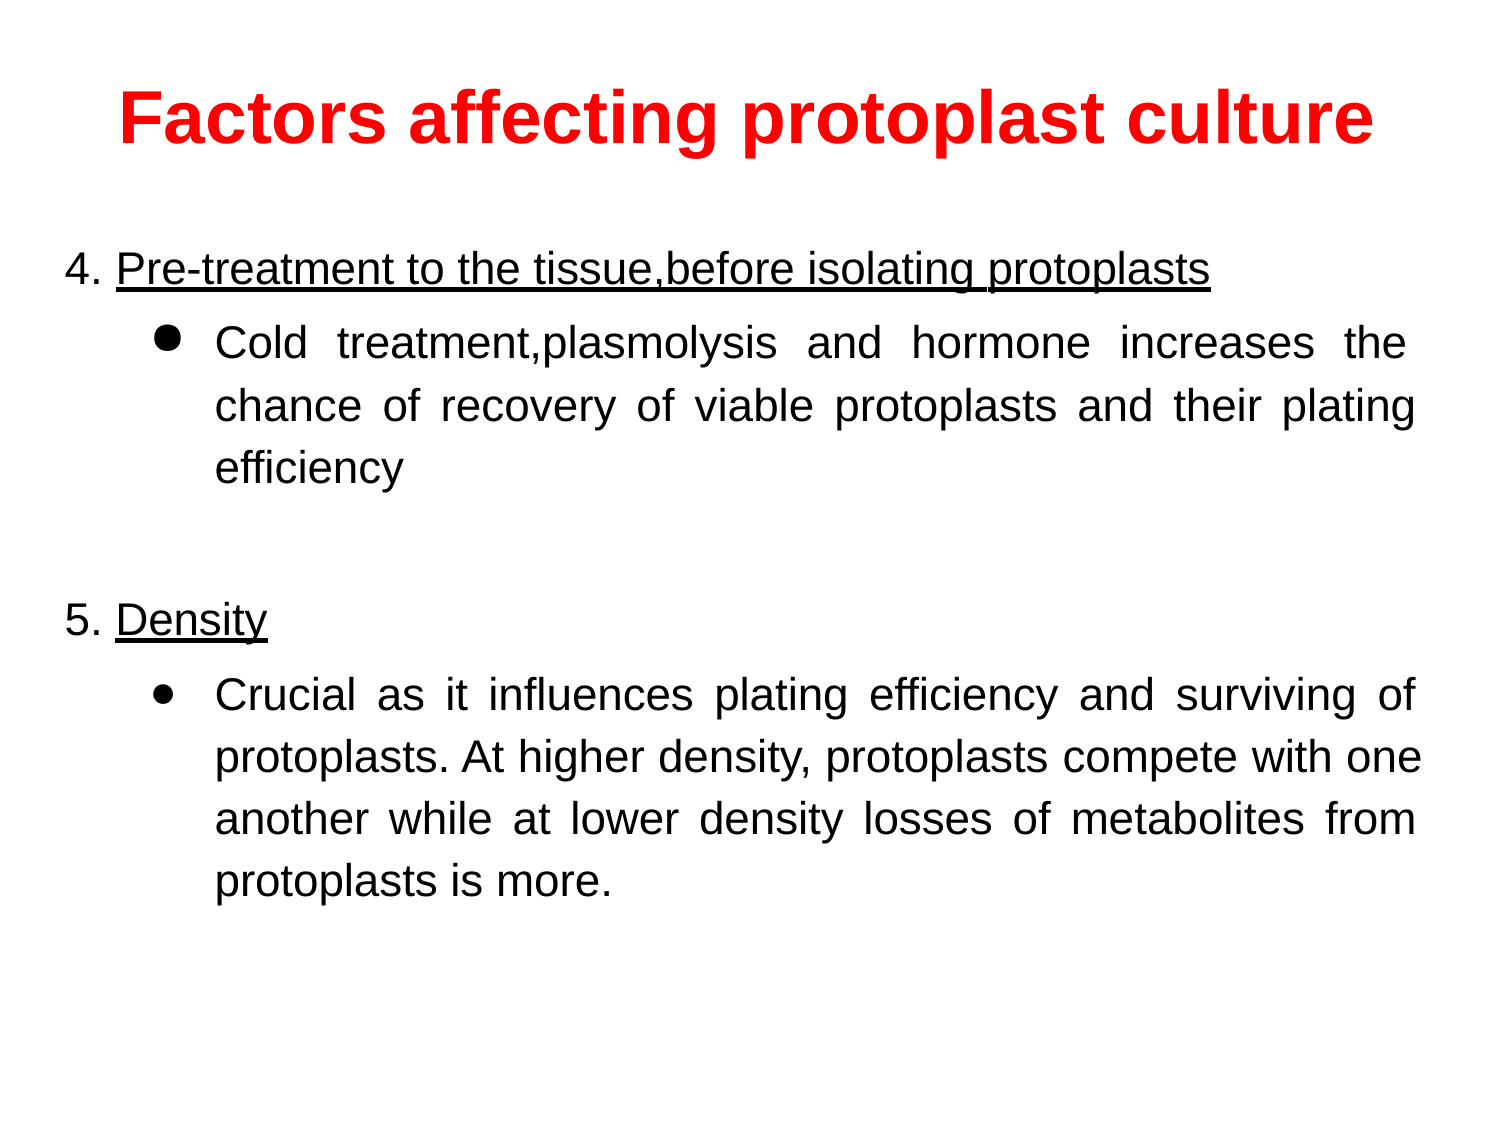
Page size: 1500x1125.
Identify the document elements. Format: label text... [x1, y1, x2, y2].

text_box Pre-treatment to the tissue,before isolating protoplasts Cold treatment,plasmolysis and hormone increases the chance of recovery of viable protoplasts and their plating efficiency Density Crucial as it influences plating efficiency and surviving of protoplasts. At higher density, protoplasts compete with one another while at lower density losses of metabolites from protoplasts is more. [62, 216, 1437, 906]
title Factors affecting protoplast culture [116, 66, 1381, 216]
